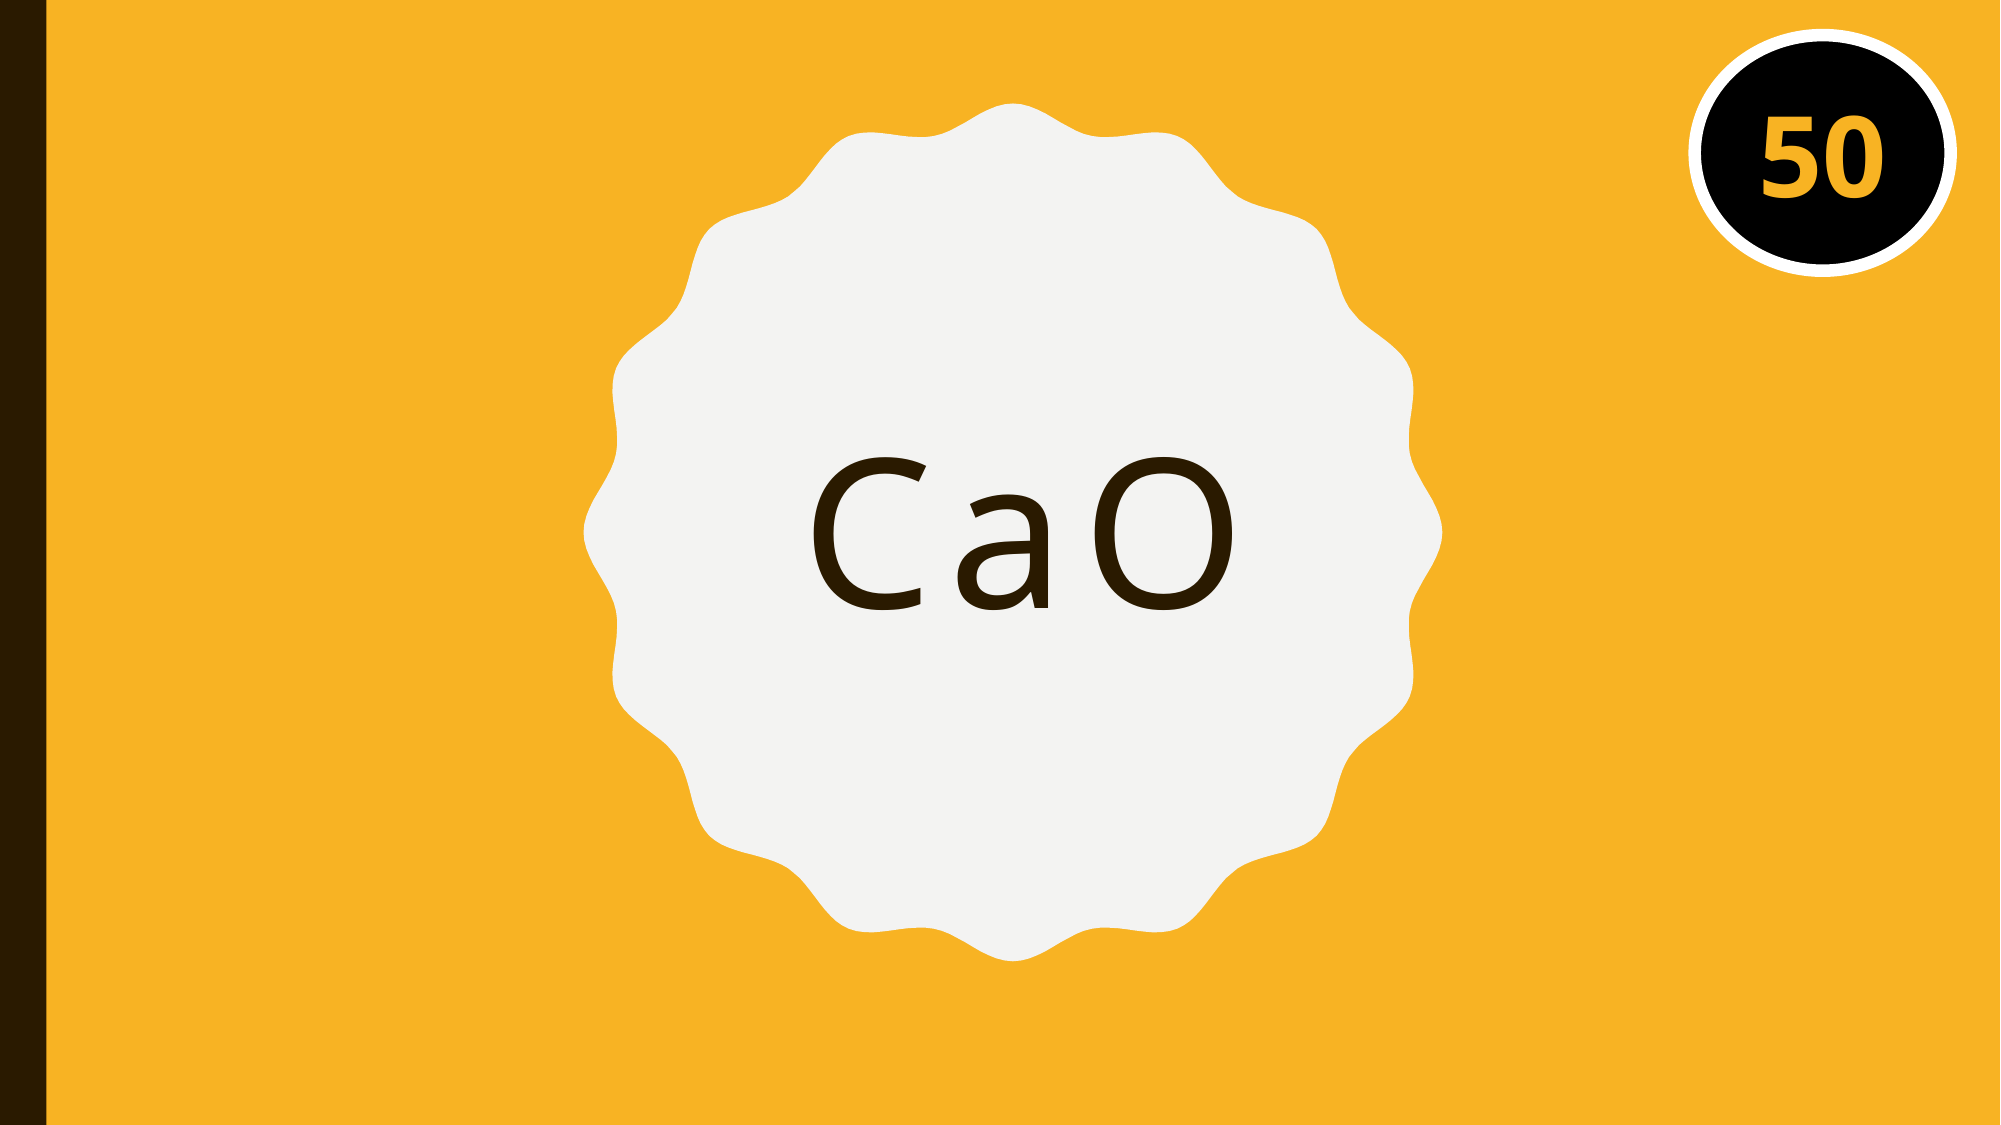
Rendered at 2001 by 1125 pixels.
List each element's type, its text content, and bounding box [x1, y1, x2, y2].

text_box 50 [1693, 34, 1952, 272]
title CaO [176, 180, 1870, 902]
